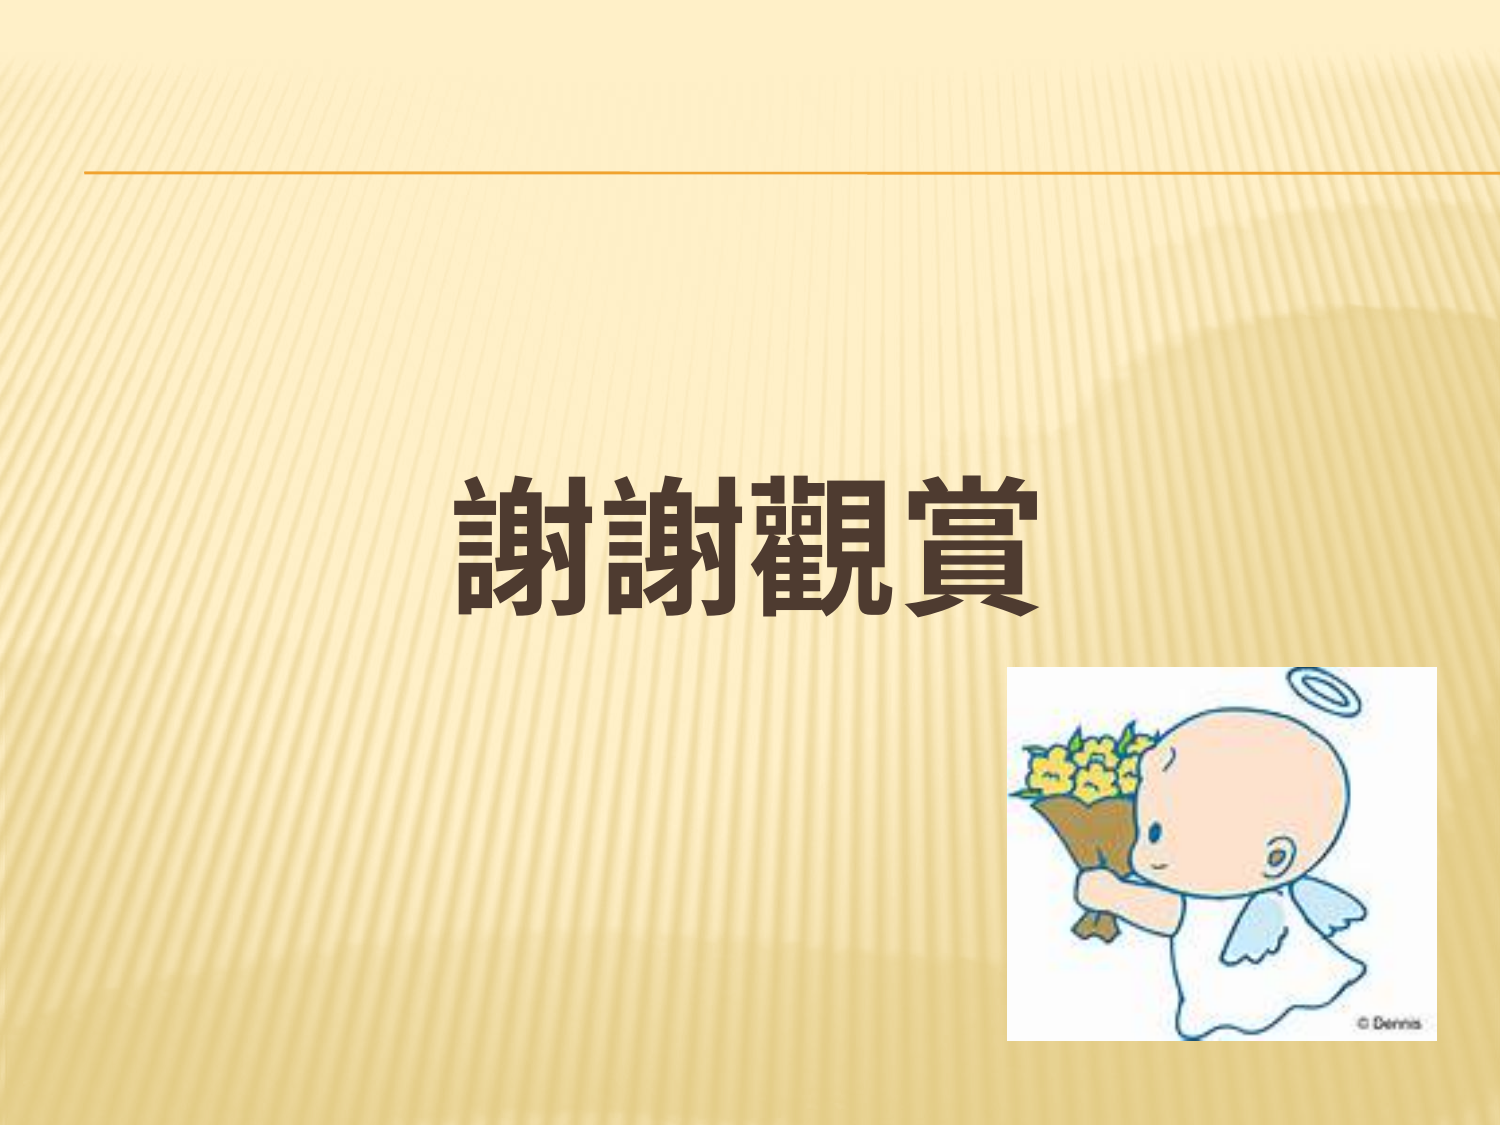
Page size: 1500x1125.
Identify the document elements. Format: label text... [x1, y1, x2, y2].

title 謝謝觀賞 [35, 386, 1461, 701]
picture [1006, 667, 1437, 1041]
